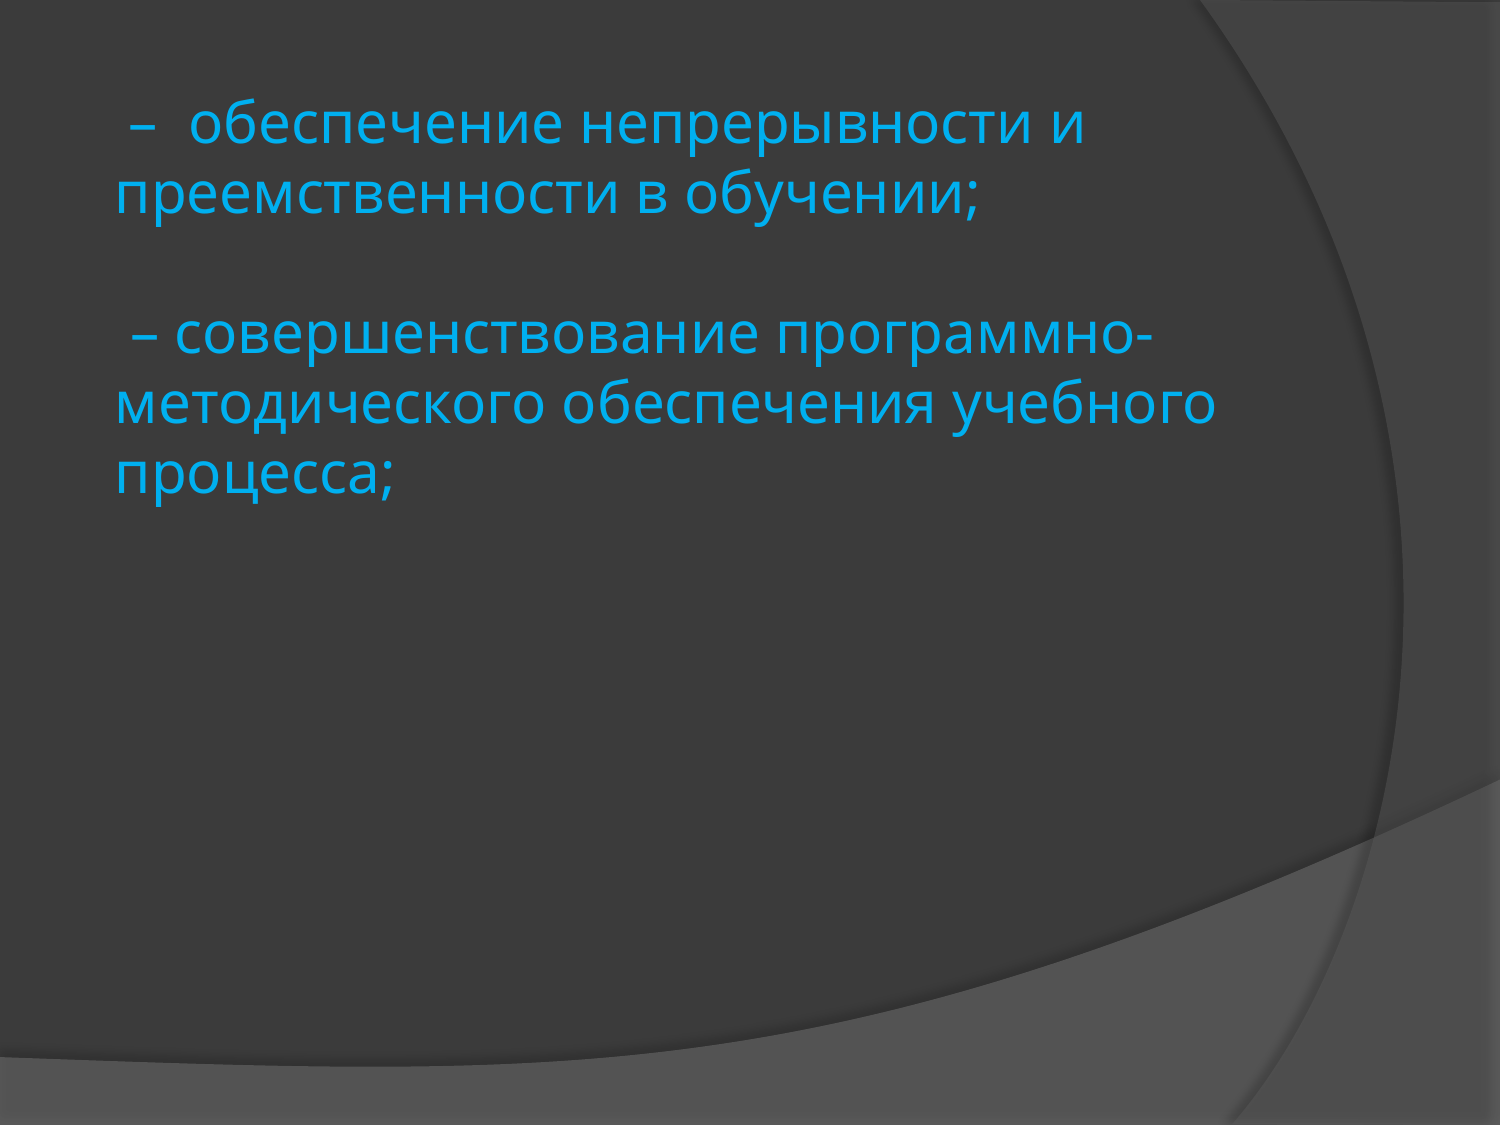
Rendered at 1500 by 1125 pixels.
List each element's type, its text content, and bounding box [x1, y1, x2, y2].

text_box – обеспечение непрерывности и преемственности в обучении; – совершенствование программно-методического обеспечения учебного процесса; [100, 78, 1329, 513]
